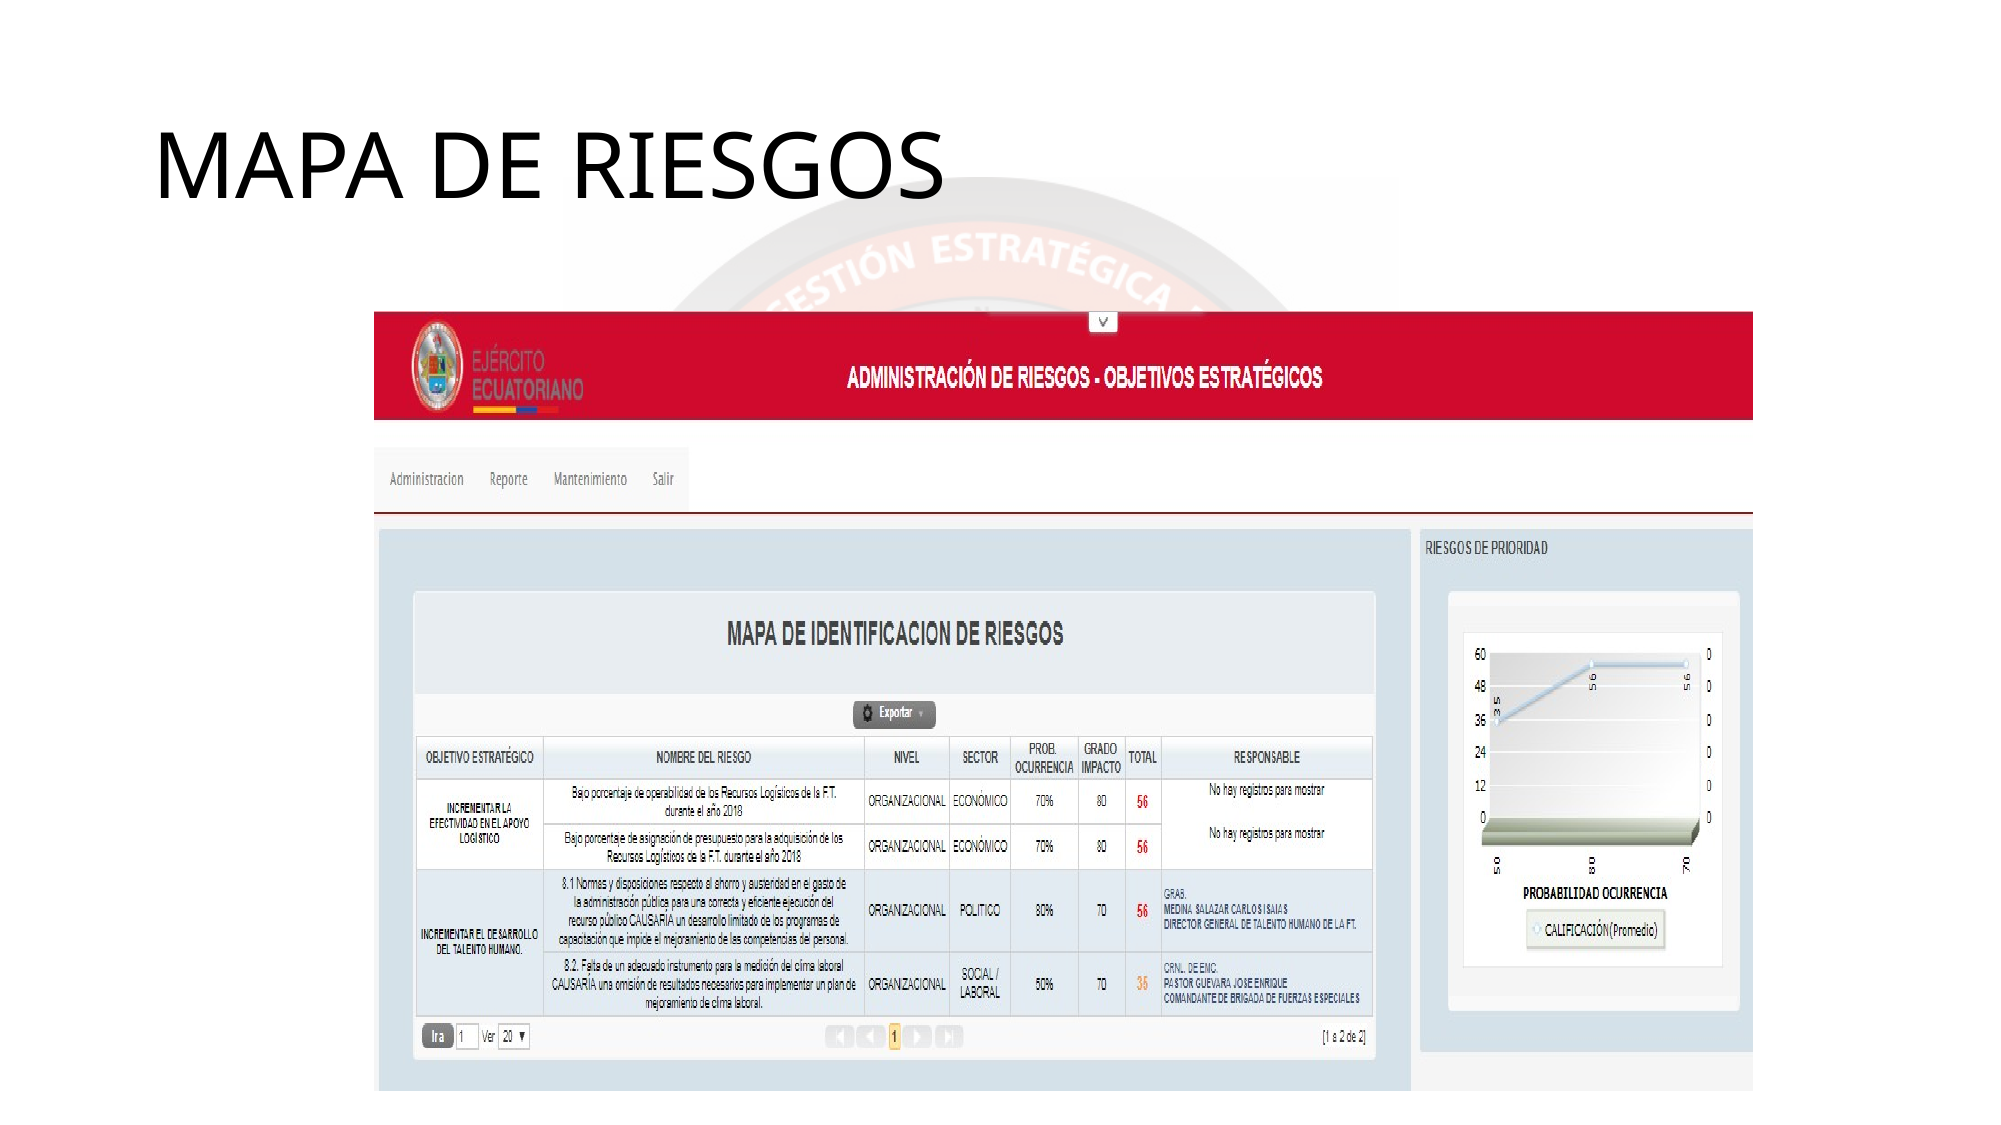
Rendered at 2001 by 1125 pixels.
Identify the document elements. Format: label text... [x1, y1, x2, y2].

title MAPA DE RIESGOS [137, 59, 1863, 278]
picture [374, 311, 1753, 1091]
